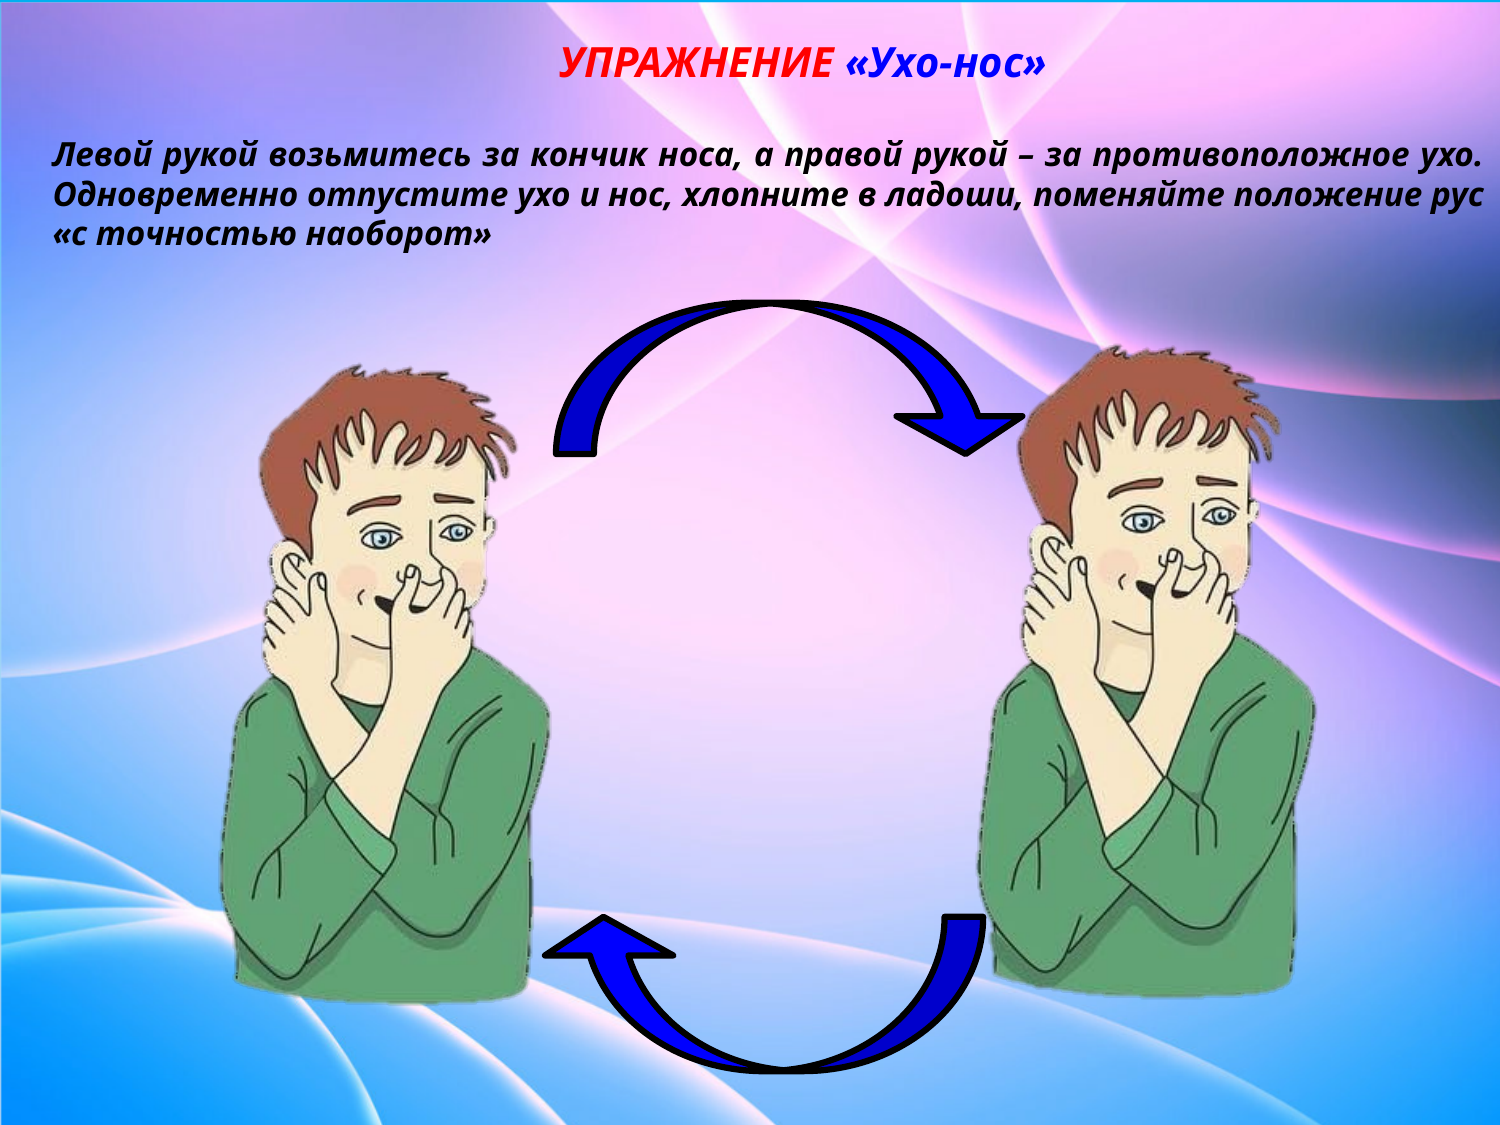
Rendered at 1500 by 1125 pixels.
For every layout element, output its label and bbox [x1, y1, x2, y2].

list [159, 314, 609, 1082]
list [950, 251, 1389, 1079]
picture [0, 3, 1500, 1125]
